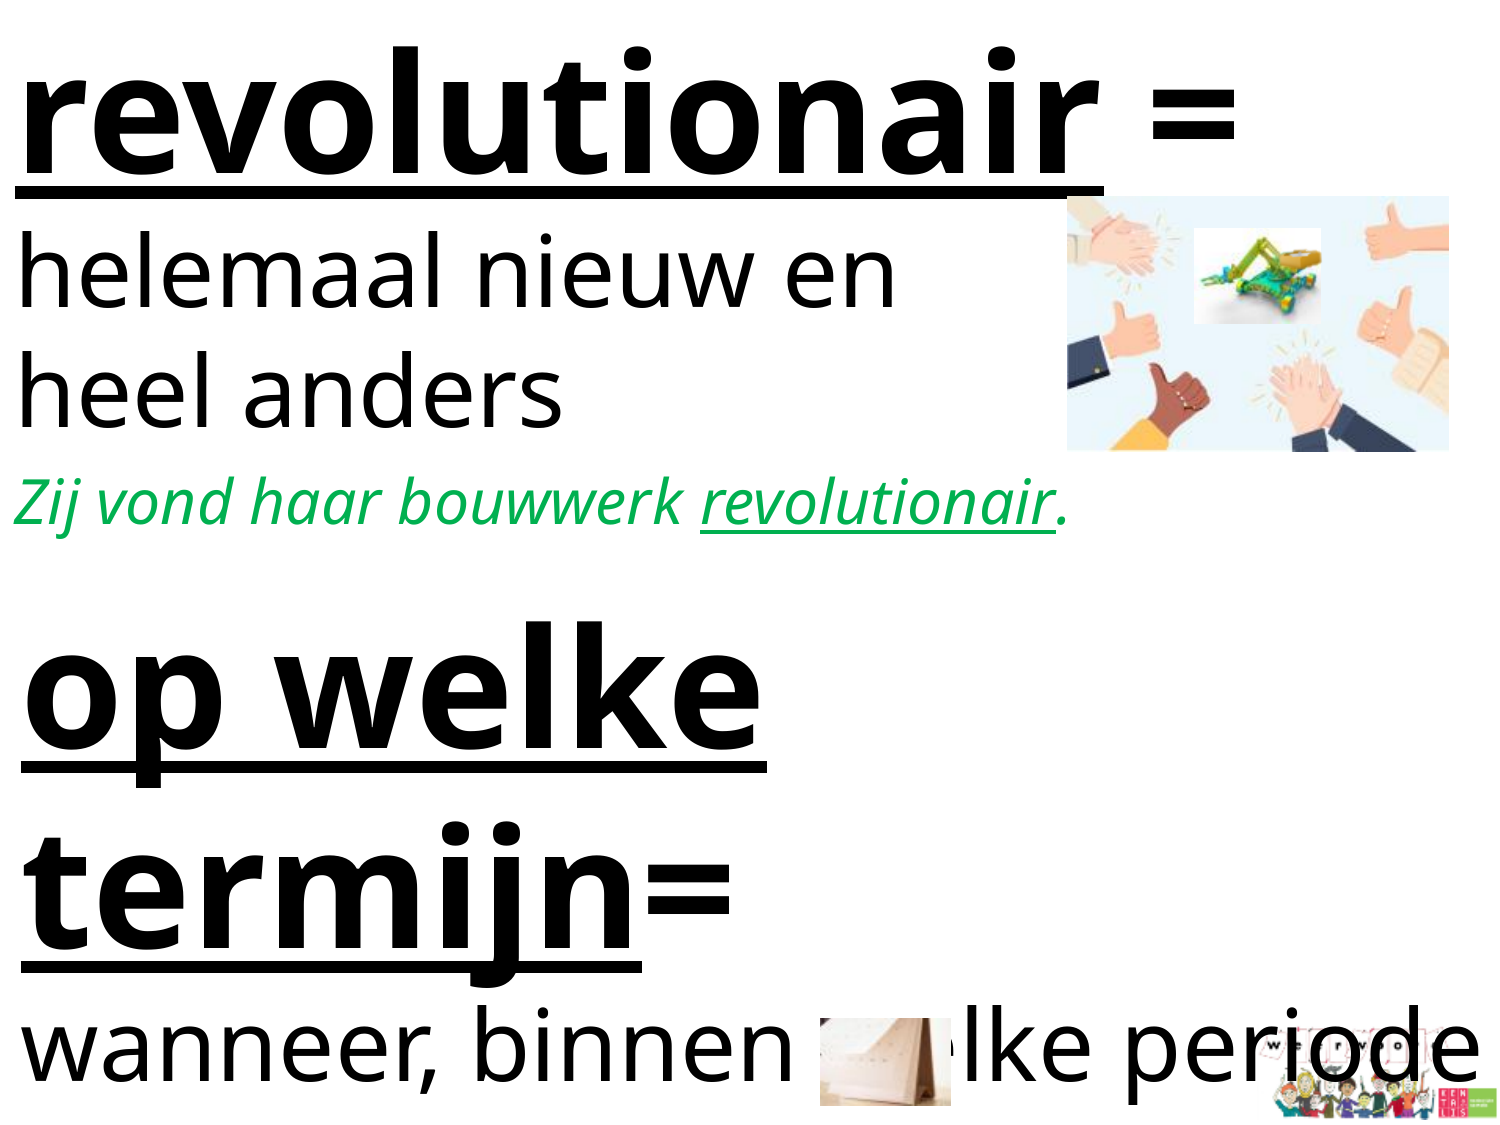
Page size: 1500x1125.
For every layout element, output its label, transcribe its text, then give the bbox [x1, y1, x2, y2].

picture [820, 1018, 951, 1106]
text_box revolutionair = helemaal nieuw en heel anders Zij vond haar bouwwerk revolutionair. [0, 0, 1500, 545]
text_box op welke termijn= wanneer, binnen welke periode Ik ben benieuwd op welke termijn zij wél iets revolutionairs zal bouwen. [5, 574, 1500, 1125]
picture [1257, 1024, 1500, 1121]
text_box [1067, 196, 1449, 453]
